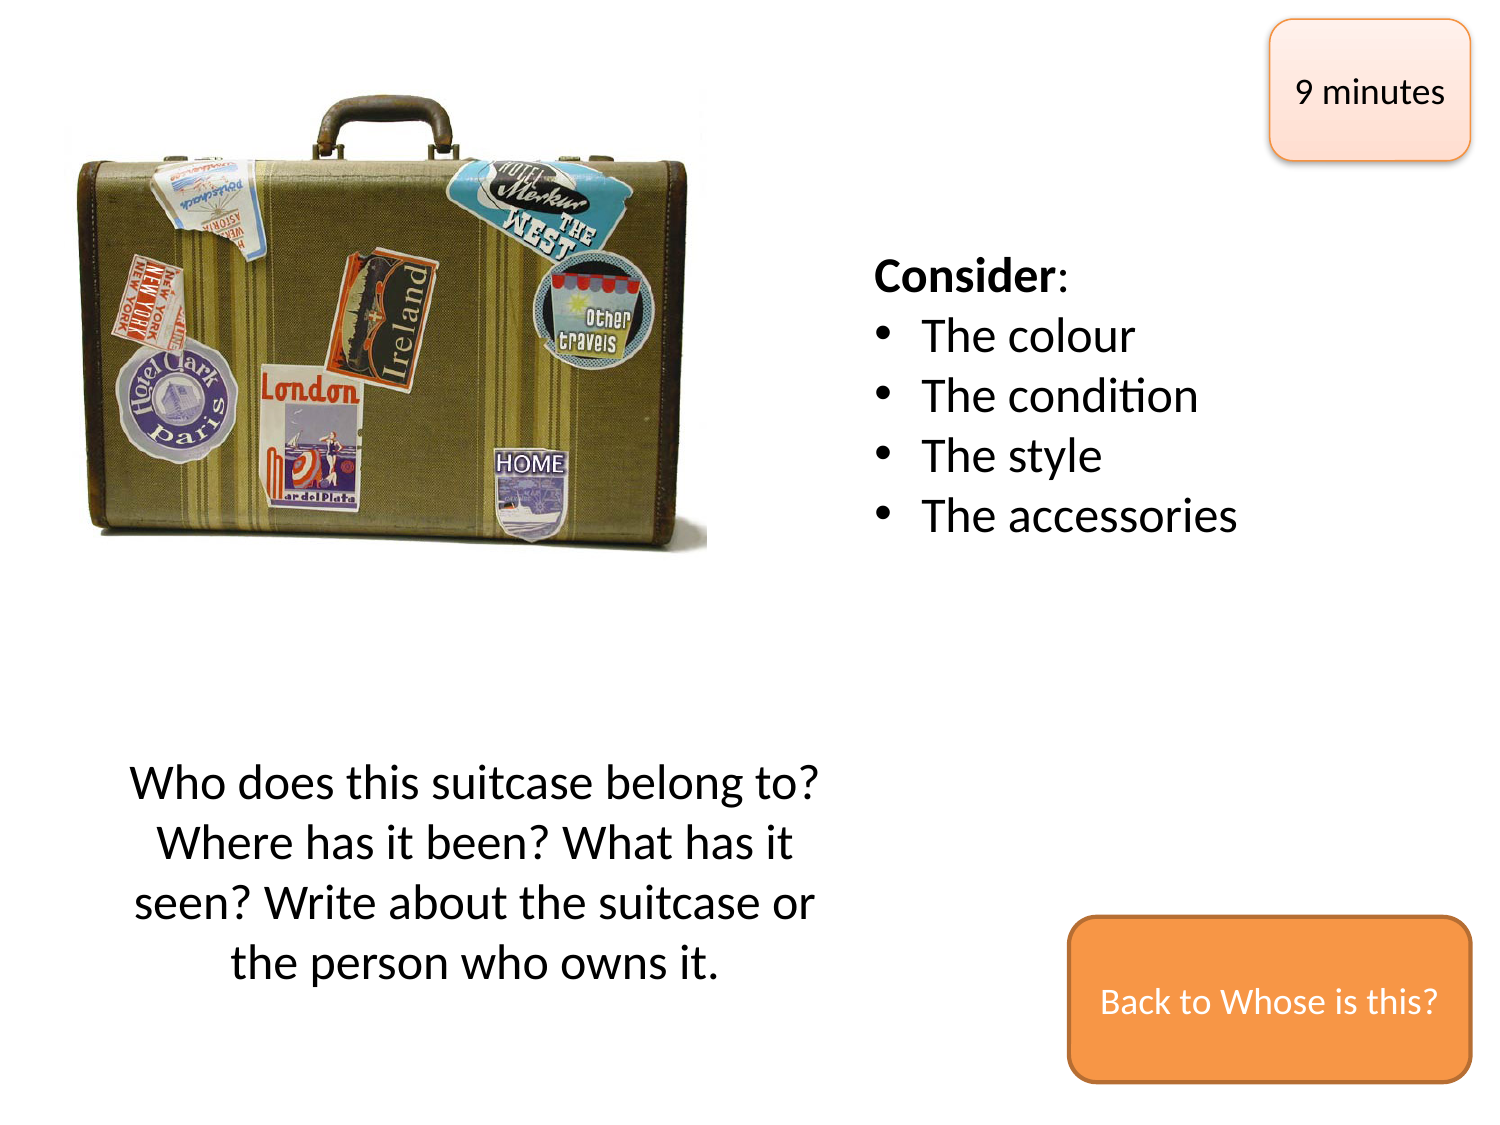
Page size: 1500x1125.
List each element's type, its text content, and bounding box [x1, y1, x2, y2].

text_box Back to Whose is this? [1066, 914, 1473, 1085]
text_box Who does this suitcase belong to? Where has it been? What has it seen? Write about the suitcase or the person who owns it. [96, 742, 854, 997]
text_box 9 minutes [1268, 18, 1472, 162]
picture [64, 89, 707, 563]
text_box Consider: The colour The condition The style The accessories [859, 234, 1356, 550]
